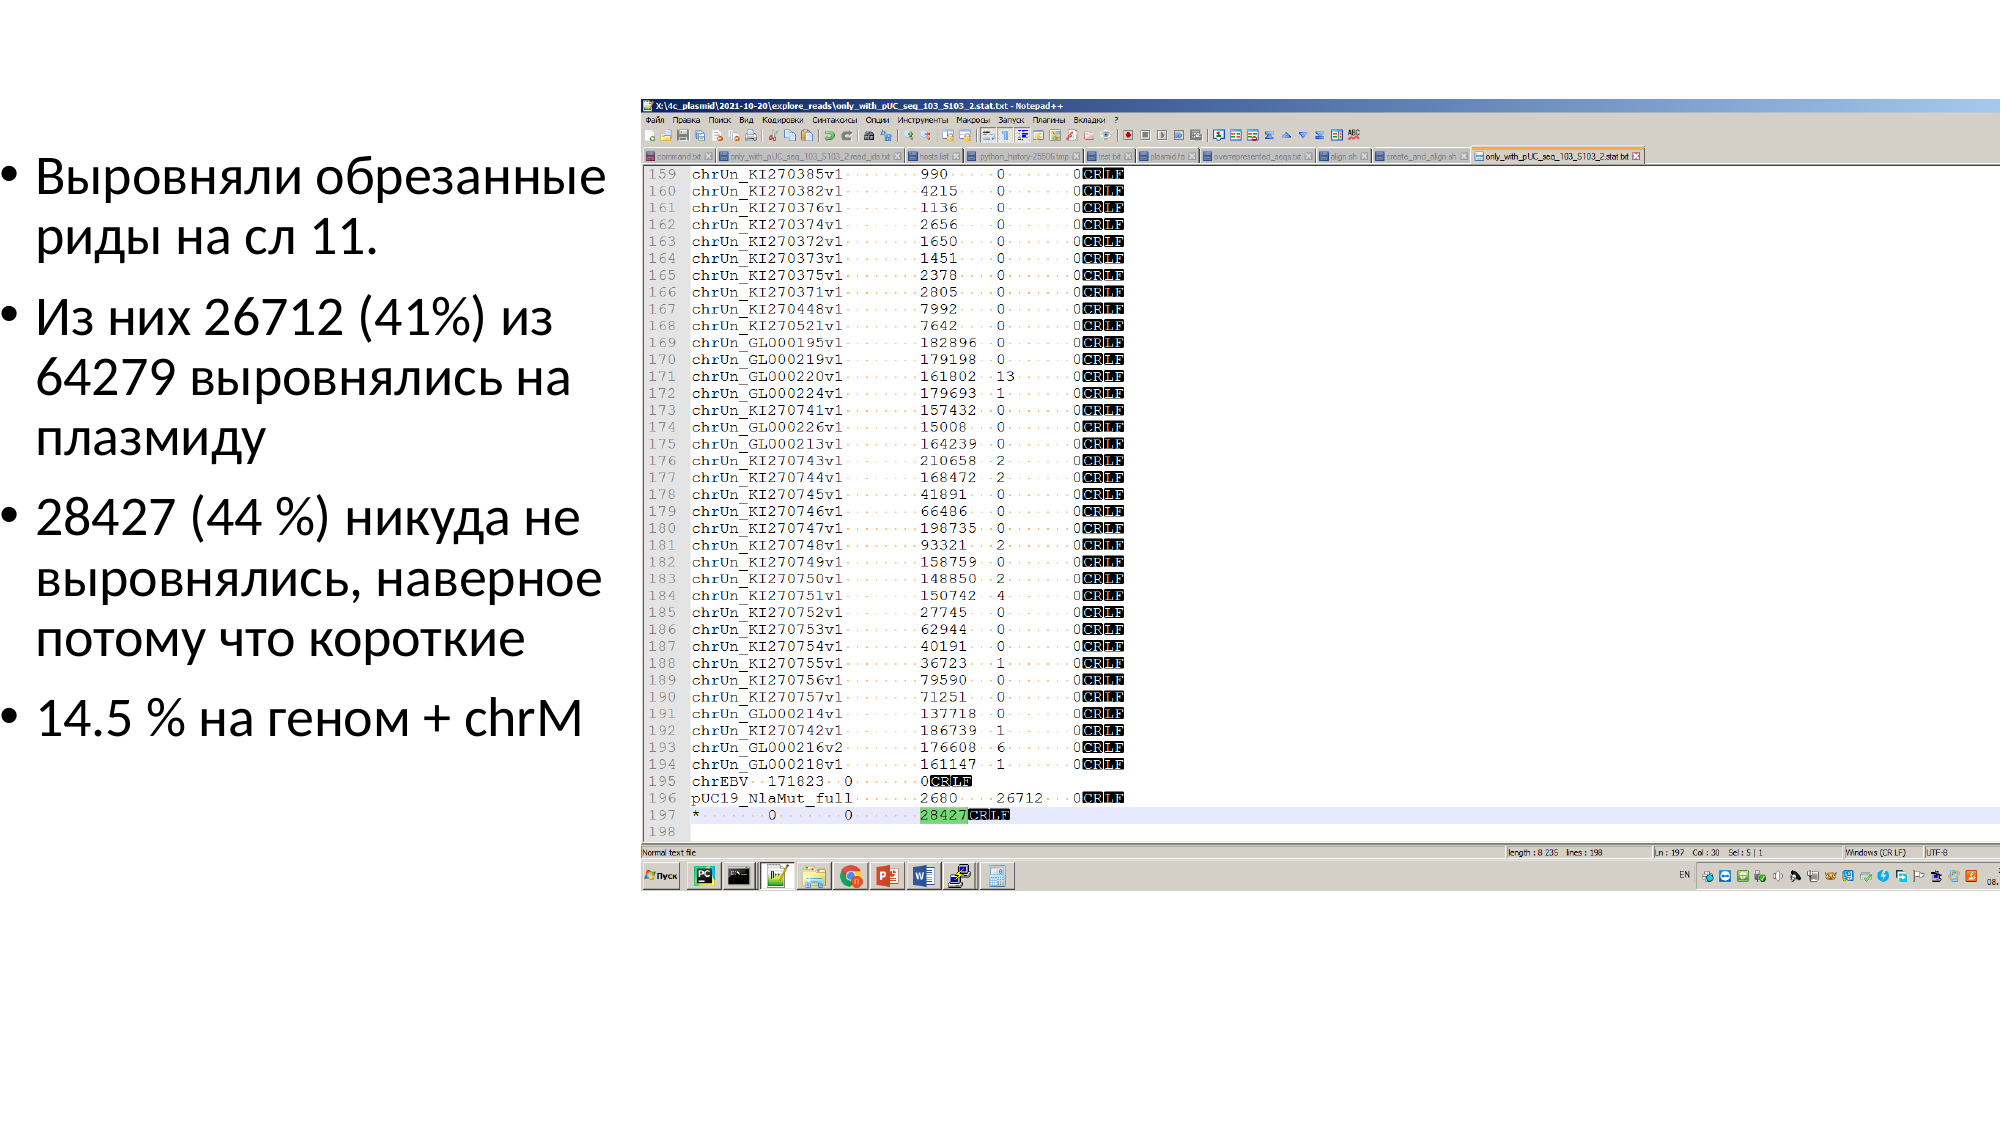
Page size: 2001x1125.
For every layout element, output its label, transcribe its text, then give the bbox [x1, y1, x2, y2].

list Выровняли обрезанные риды на сл 11. Из них 26712 (41%) из 64279 выровнялись на плазмиду 28427 (44 %) никуда не выровнялись, наверное потому что короткие 14.5 % на геном + chrM [0, 138, 641, 853]
picture [641, 99, 2000, 891]
